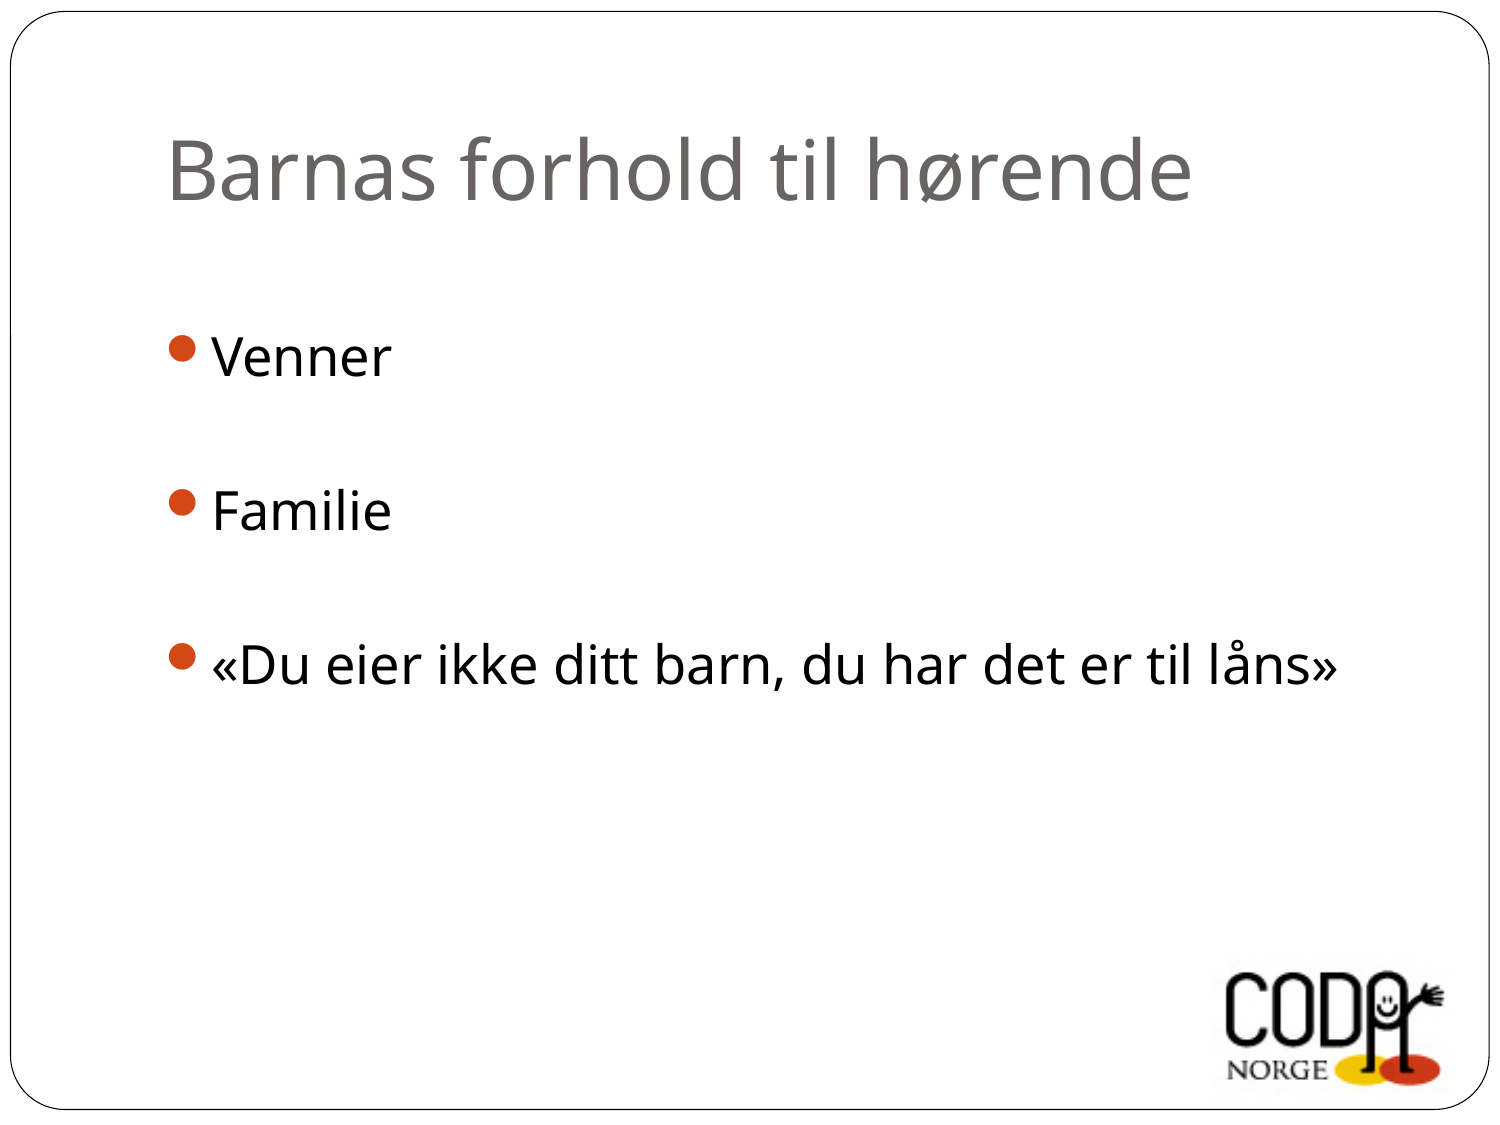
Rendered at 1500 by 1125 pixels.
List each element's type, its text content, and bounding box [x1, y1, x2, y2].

list Venner Familie «Du eier ikke ditt barn, du har det er til låns» [150, 314, 1425, 988]
picture [1210, 952, 1457, 1101]
title Barnas forhold til hørende [150, 45, 1425, 233]
